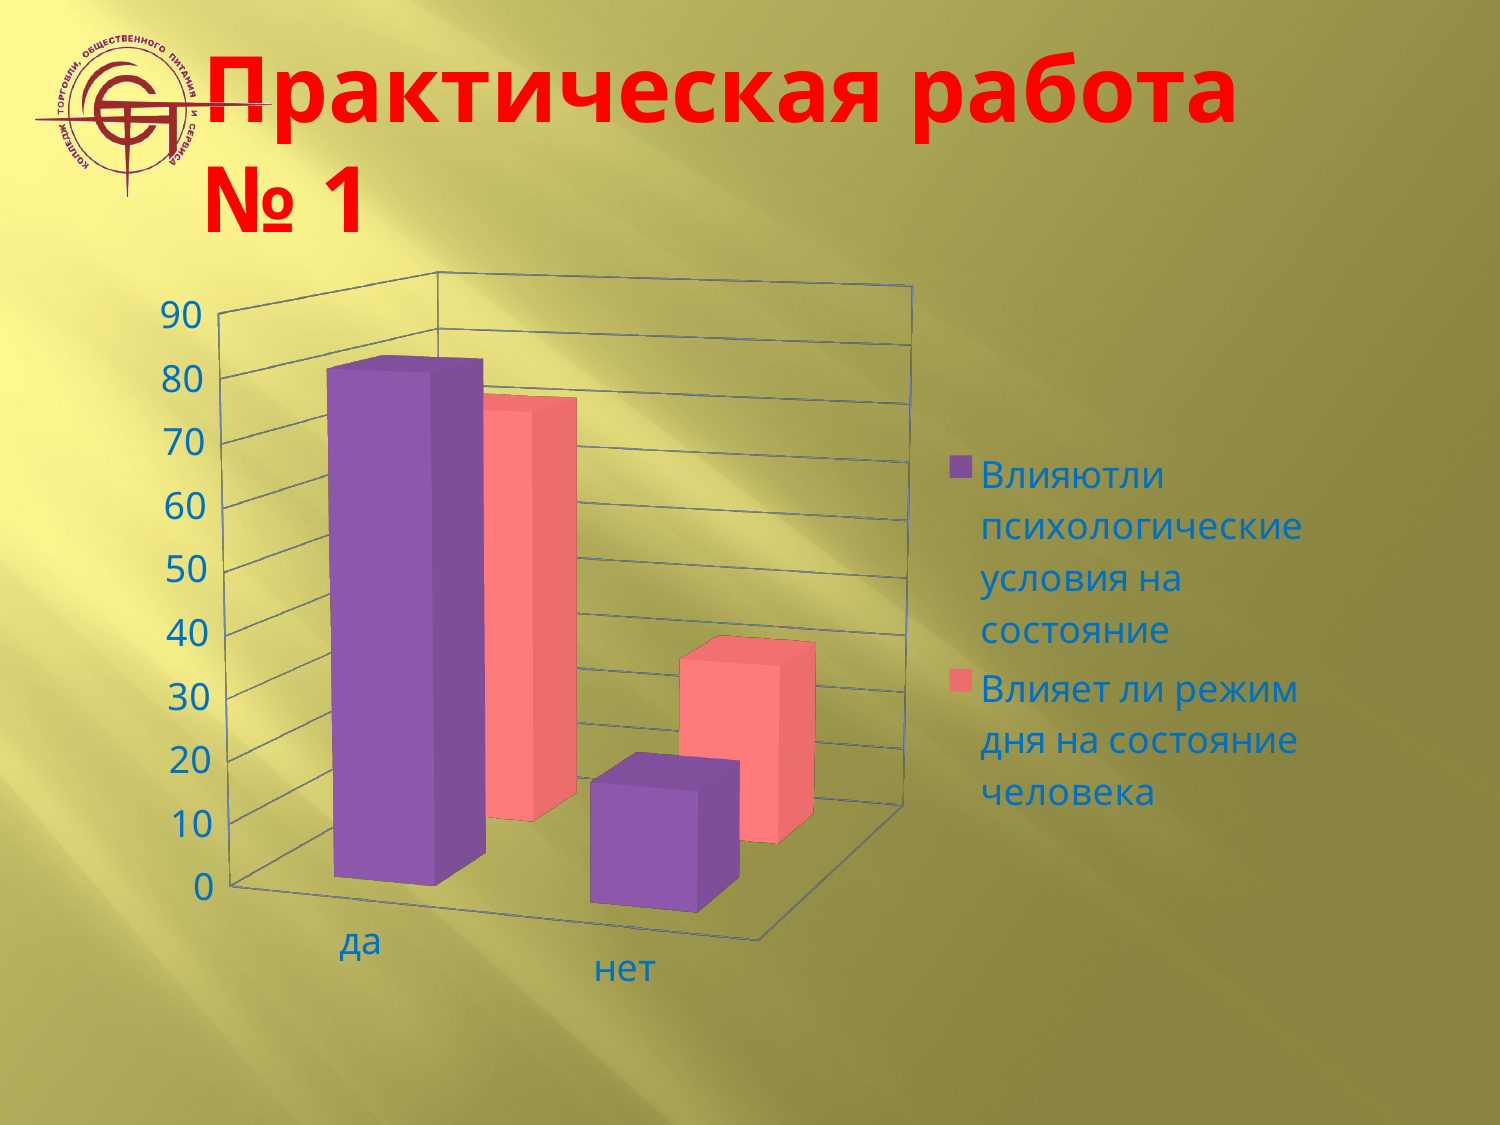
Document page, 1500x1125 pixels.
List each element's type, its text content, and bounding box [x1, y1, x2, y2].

text_box Практическая работа № 1 [187, 23, 1313, 228]
picture [34, 34, 272, 197]
chart [135, 228, 1329, 1036]
title [70, 0, 1421, 188]
